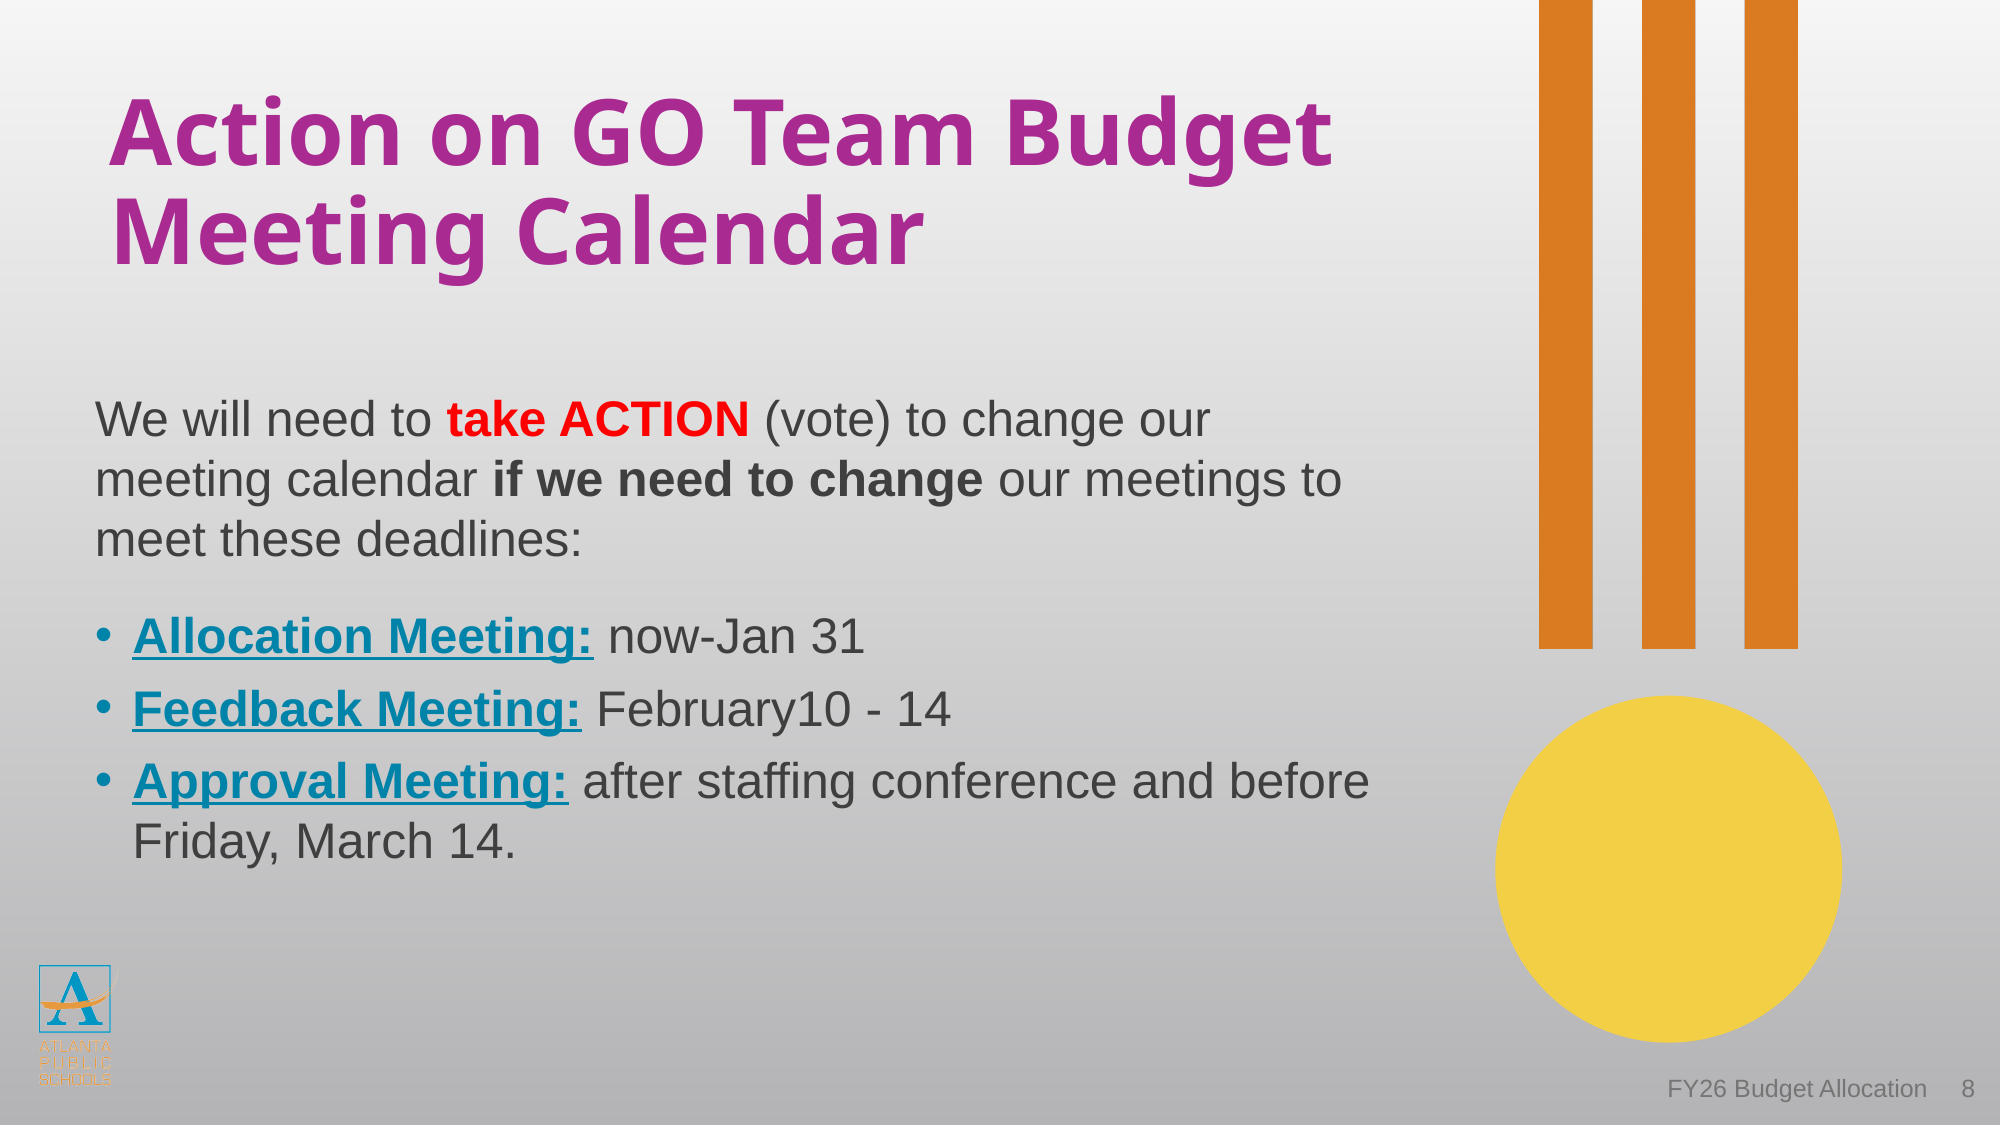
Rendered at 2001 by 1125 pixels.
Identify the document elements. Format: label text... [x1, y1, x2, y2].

text_box We will need to take ACTION (vote) to change our meeting calendar if we need to change our meetings to meet these deadlines: Allocation Meeting: now-Jan 31 Feedback Meeting: February10 - 14 Approval Meeting: after staffing conference and before Friday, March 14. [79, 379, 1412, 876]
slide_number ‹#› [1525, 1057, 1976, 1118]
picture [1539, 0, 1798, 649]
title Action on GO Team Budget Meeting Calendar [109, 27, 1383, 343]
picture [35, 958, 133, 1088]
